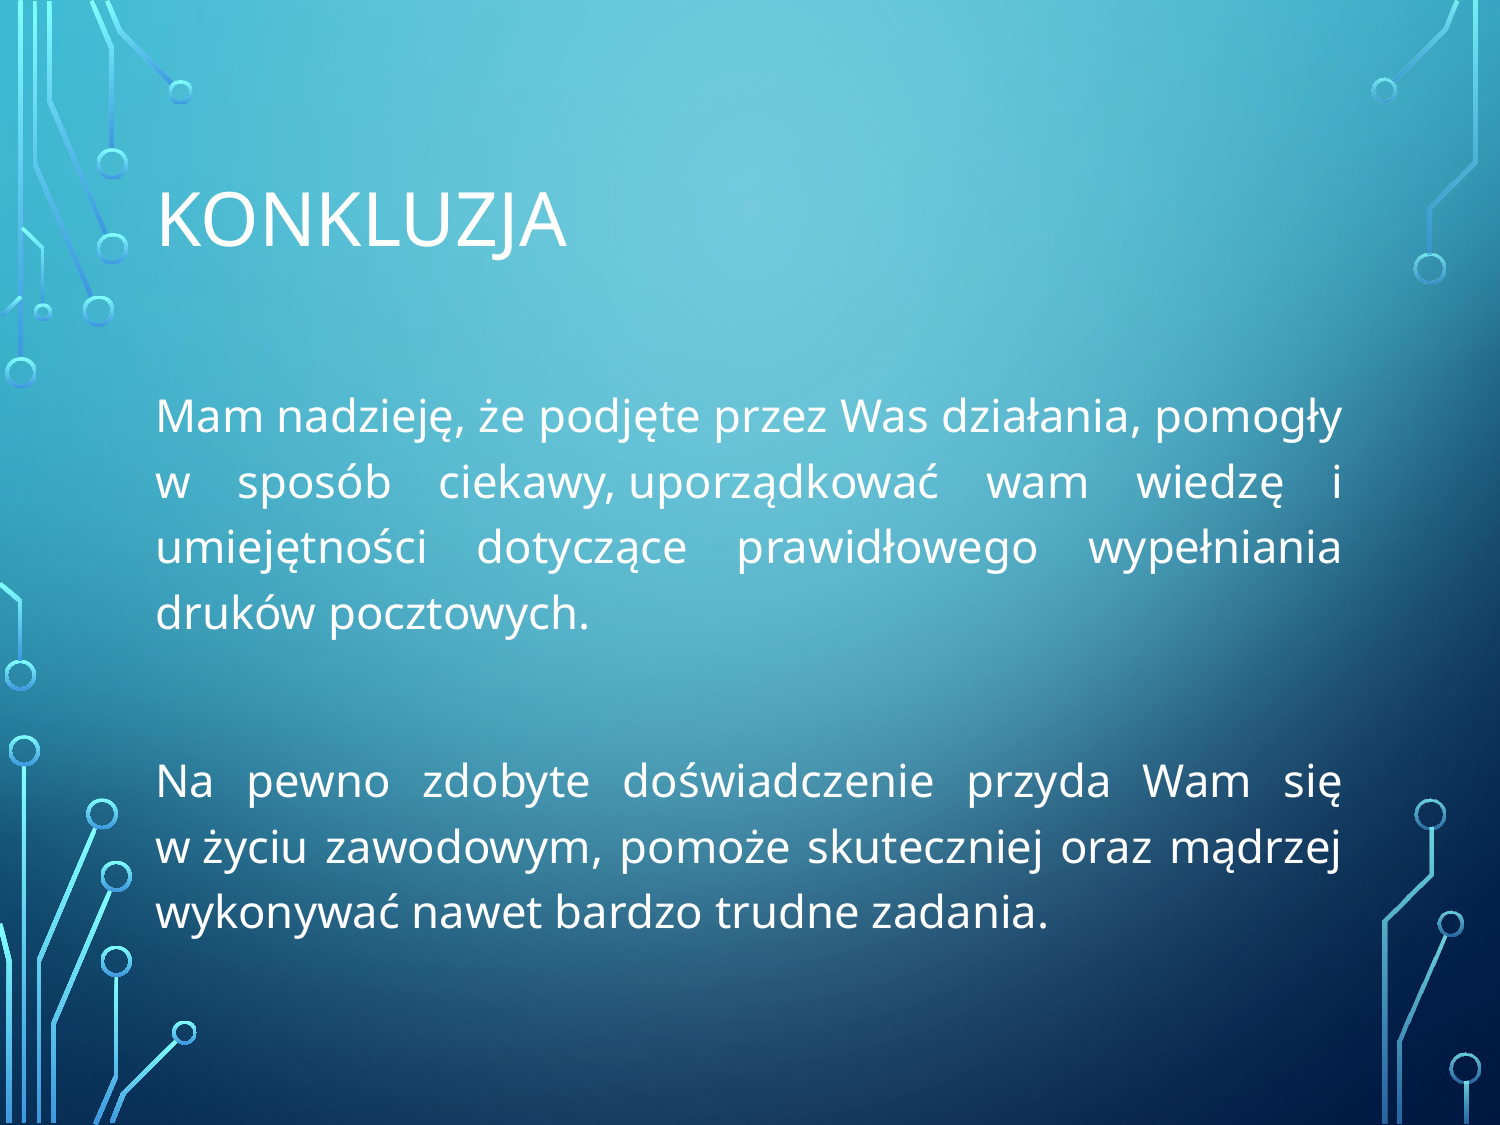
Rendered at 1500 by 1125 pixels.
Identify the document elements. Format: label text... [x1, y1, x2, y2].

list Mam nadzieję, że podjęte przez Was działania, pomogły w sposób ciekawy, uporządkować wam wiedzę i umiejętności dotyczące prawidłowego wypełniania druków pocztowych. Na pewno zdobyte doświadczenie przyda Wam się w życiu zawodowym, pomoże skuteczniej oraz mądrzej wykonywać nawet bardzo trudne zadania. [140, 369, 1360, 950]
title KONKLUZJA [140, 101, 1360, 344]
